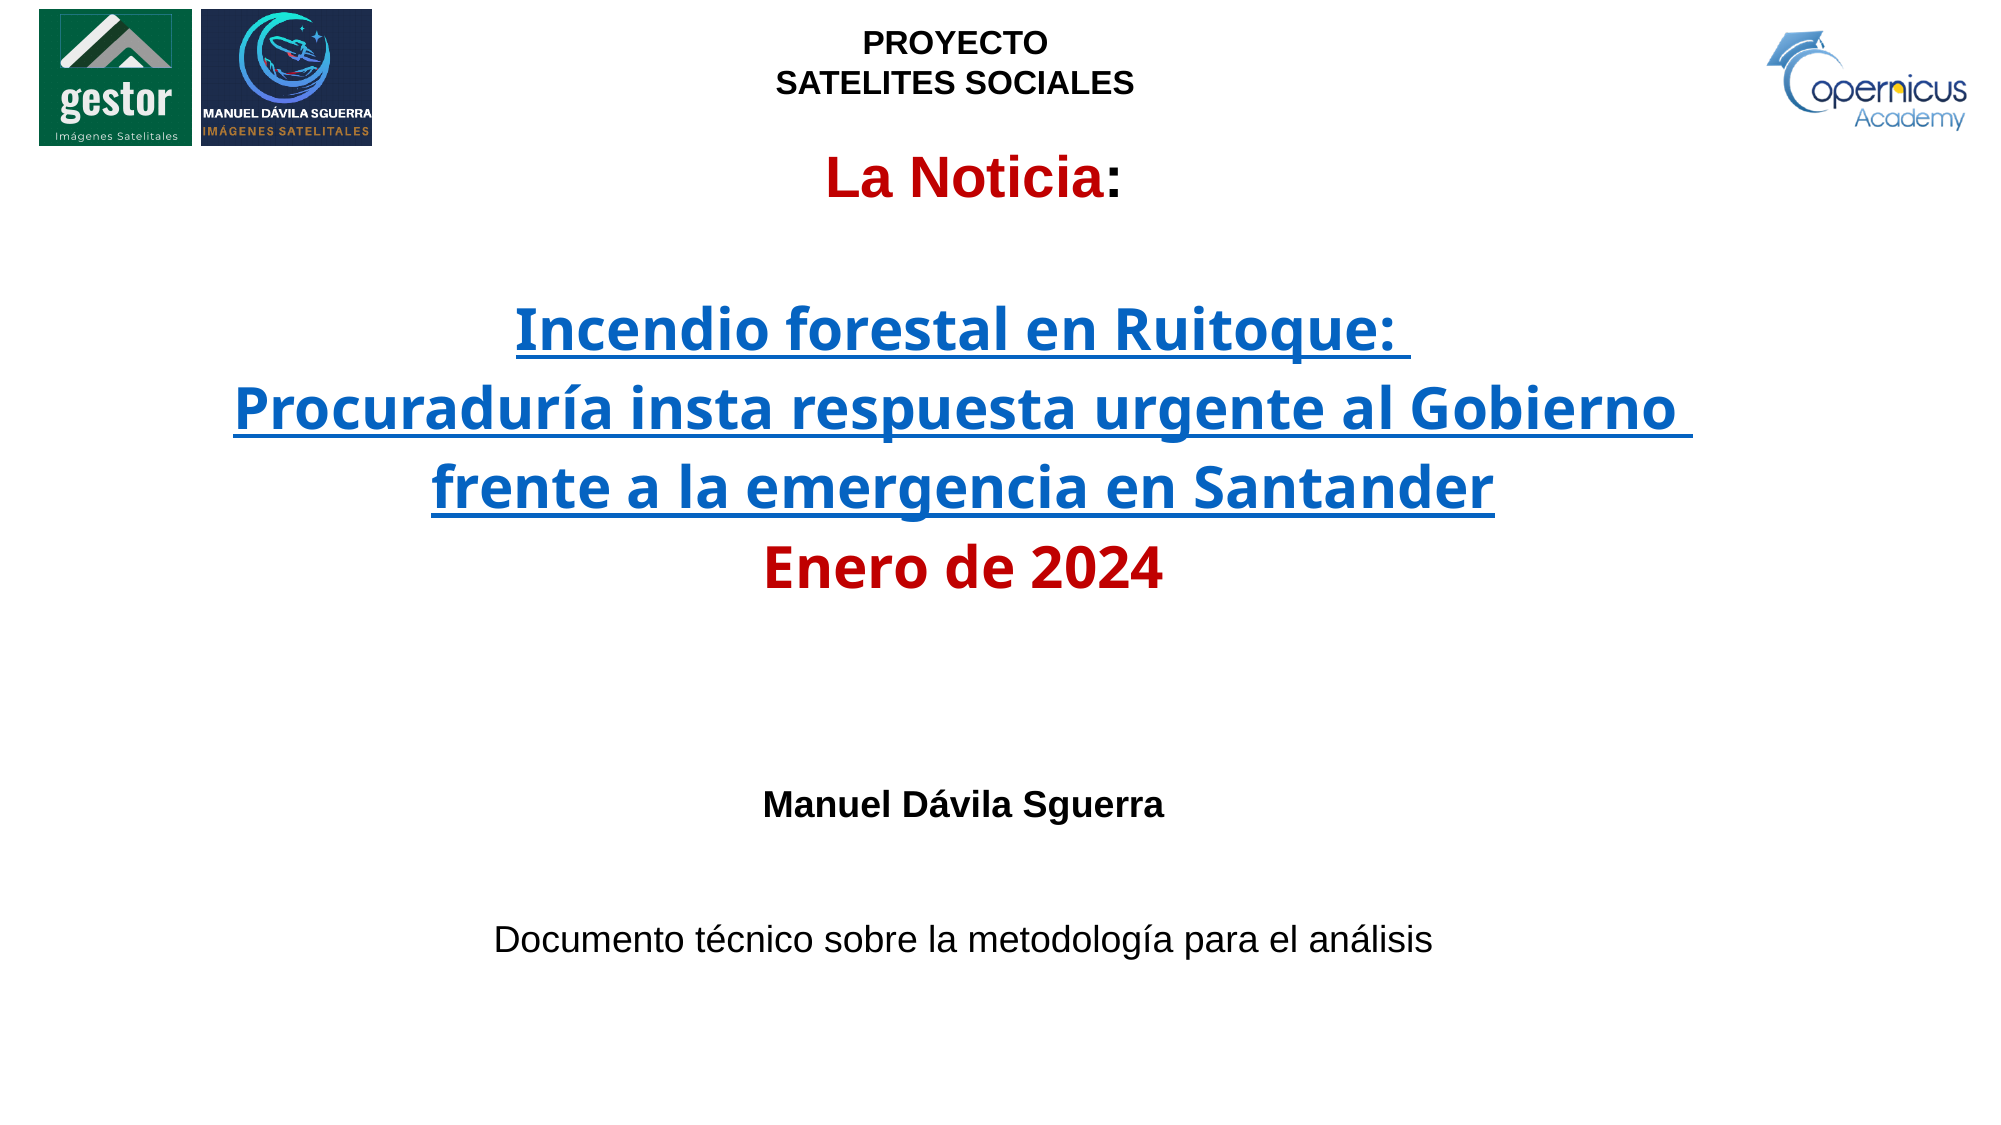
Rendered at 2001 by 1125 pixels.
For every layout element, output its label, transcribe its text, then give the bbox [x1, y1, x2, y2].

picture [201, 9, 372, 146]
picture [1761, 22, 1973, 146]
text_box PROYECTO SATELITES SOCIALES [760, 13, 1151, 109]
picture [39, 9, 192, 146]
text_box La Noticia: [729, 132, 1236, 217]
text_box Incendio forestal en Ruitoque: Procuraduría insta respuesta urgente al Gobierno frente a la emergencia en Santander Enero de 2024 Manuel Dávila Sguerra Documento técnico sobre la metodología para el análisis [218, 239, 1709, 1058]
